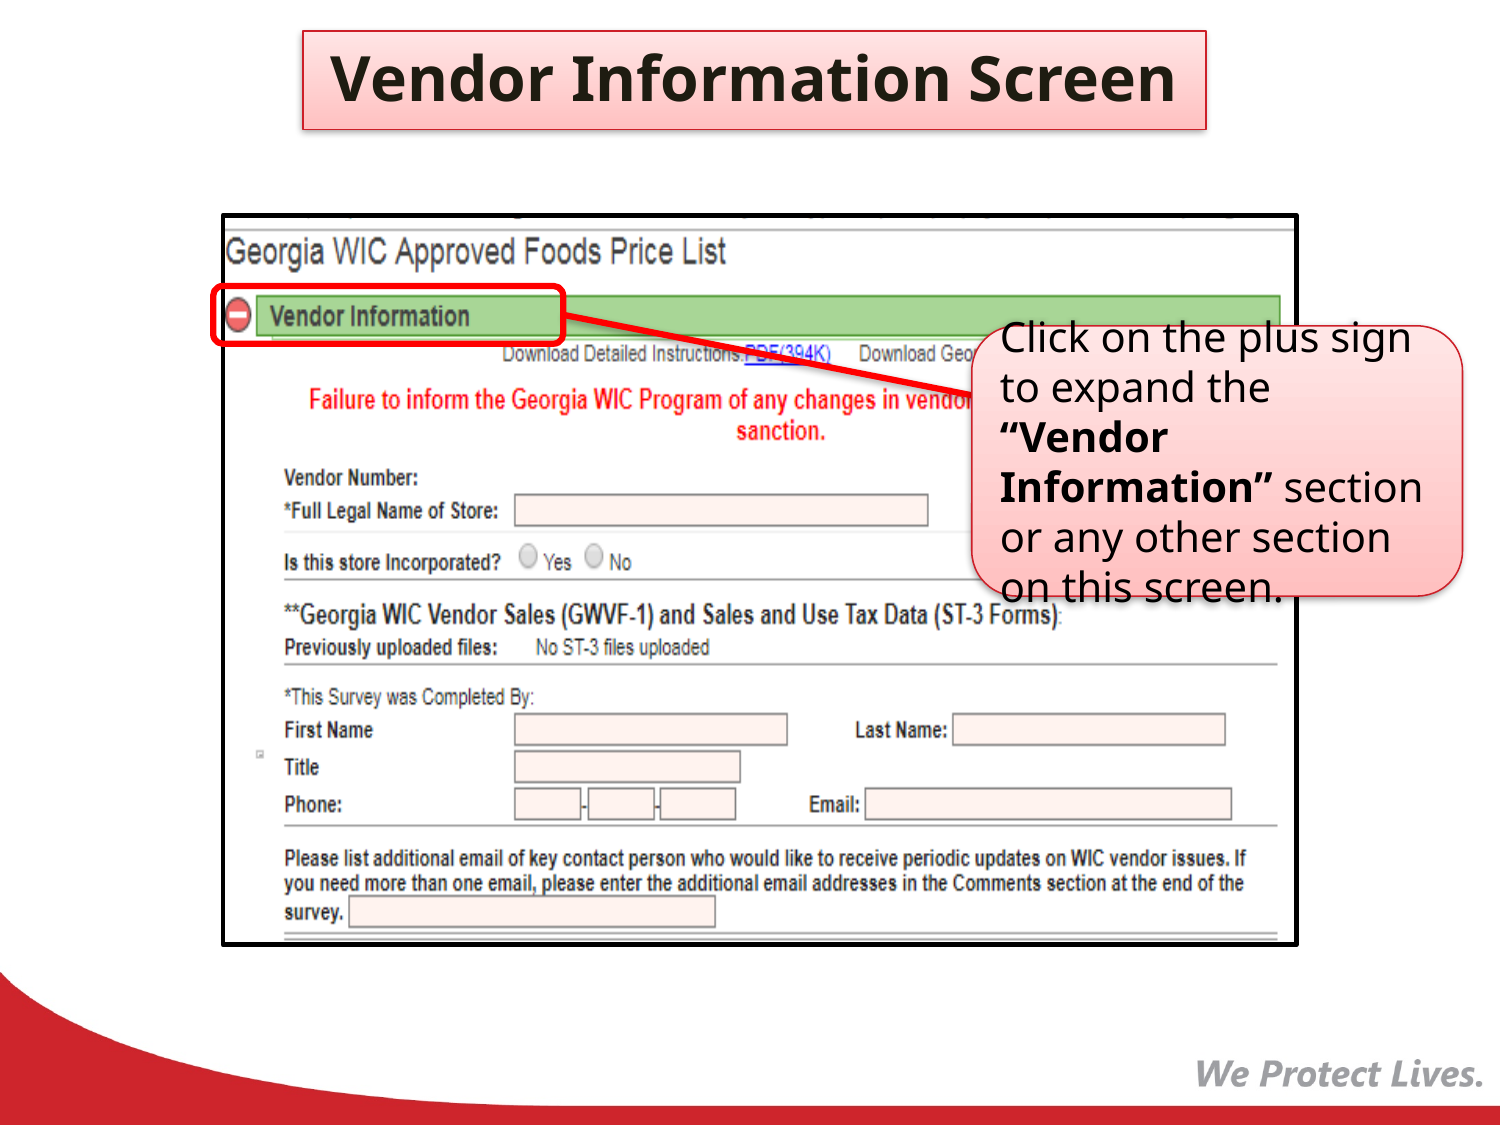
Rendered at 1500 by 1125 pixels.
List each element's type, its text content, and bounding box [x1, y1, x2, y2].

text_box [213, 286, 219, 343]
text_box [562, 314, 988, 399]
text_box Vendor Information Screen [302, 30, 1207, 130]
picture [0, 0, 1500, 1125]
text_box Click on the plus sign to expand the “Vendor Information” section or any other section on this screen. [1298, 325, 1464, 597]
